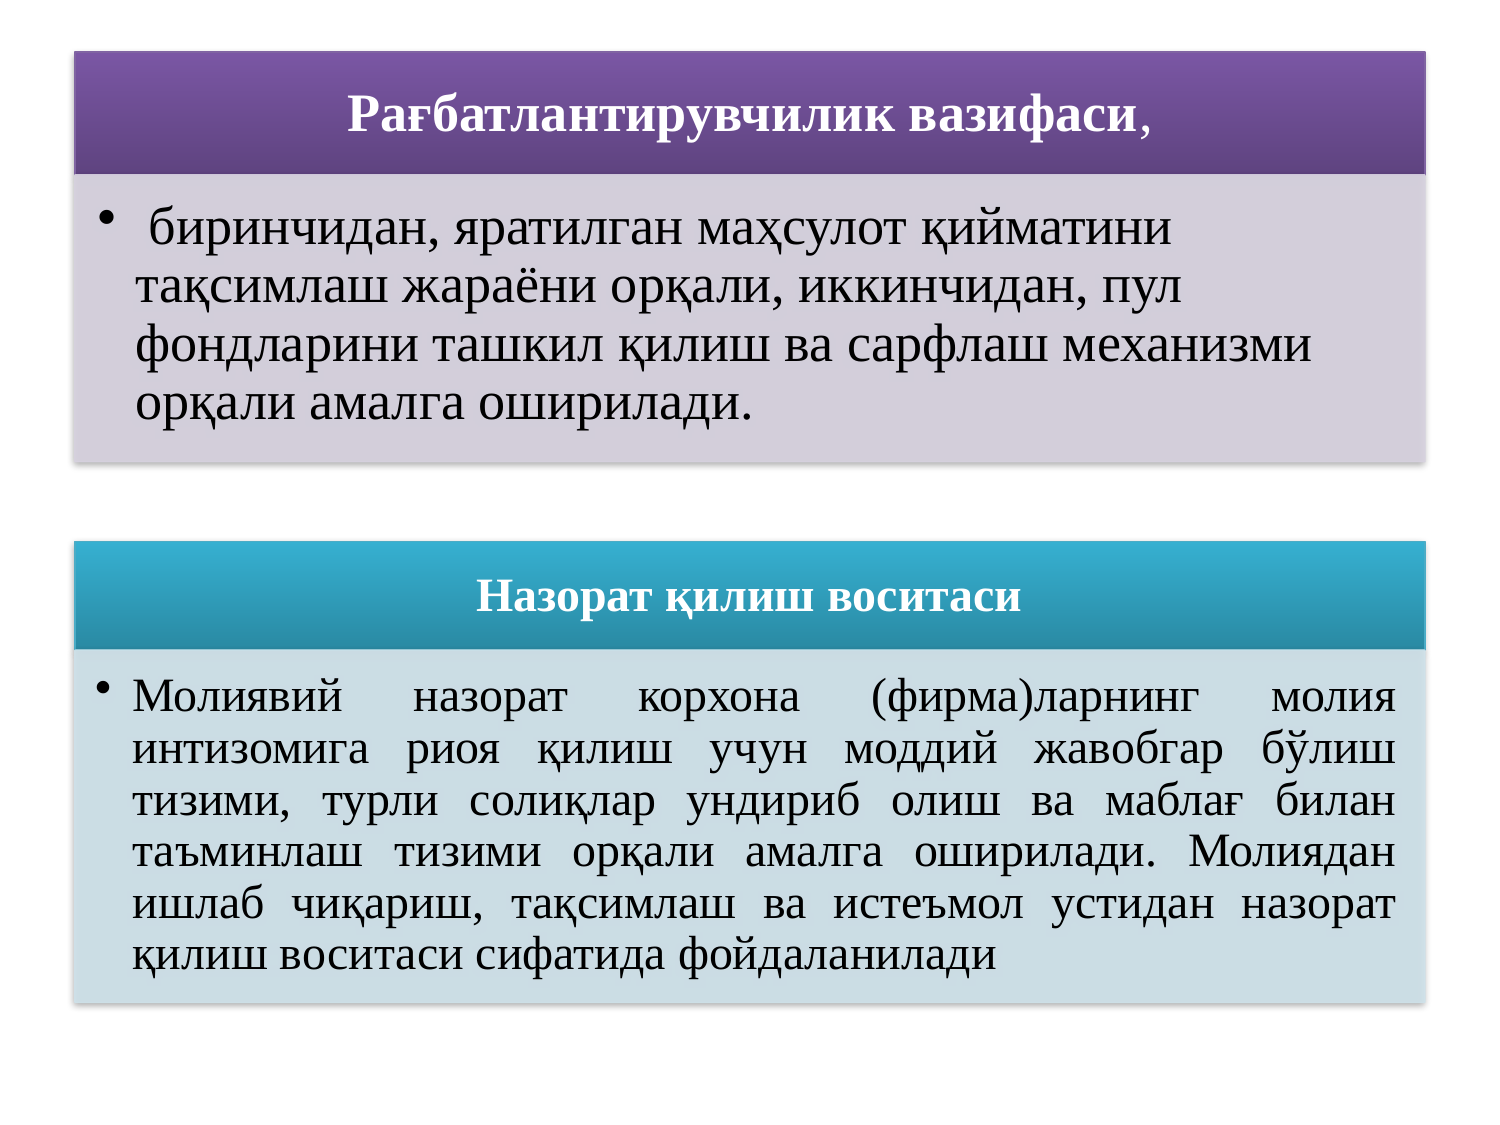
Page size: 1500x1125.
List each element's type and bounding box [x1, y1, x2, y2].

list [74, 538, 1426, 1006]
text_box [74, 44, 1426, 469]
